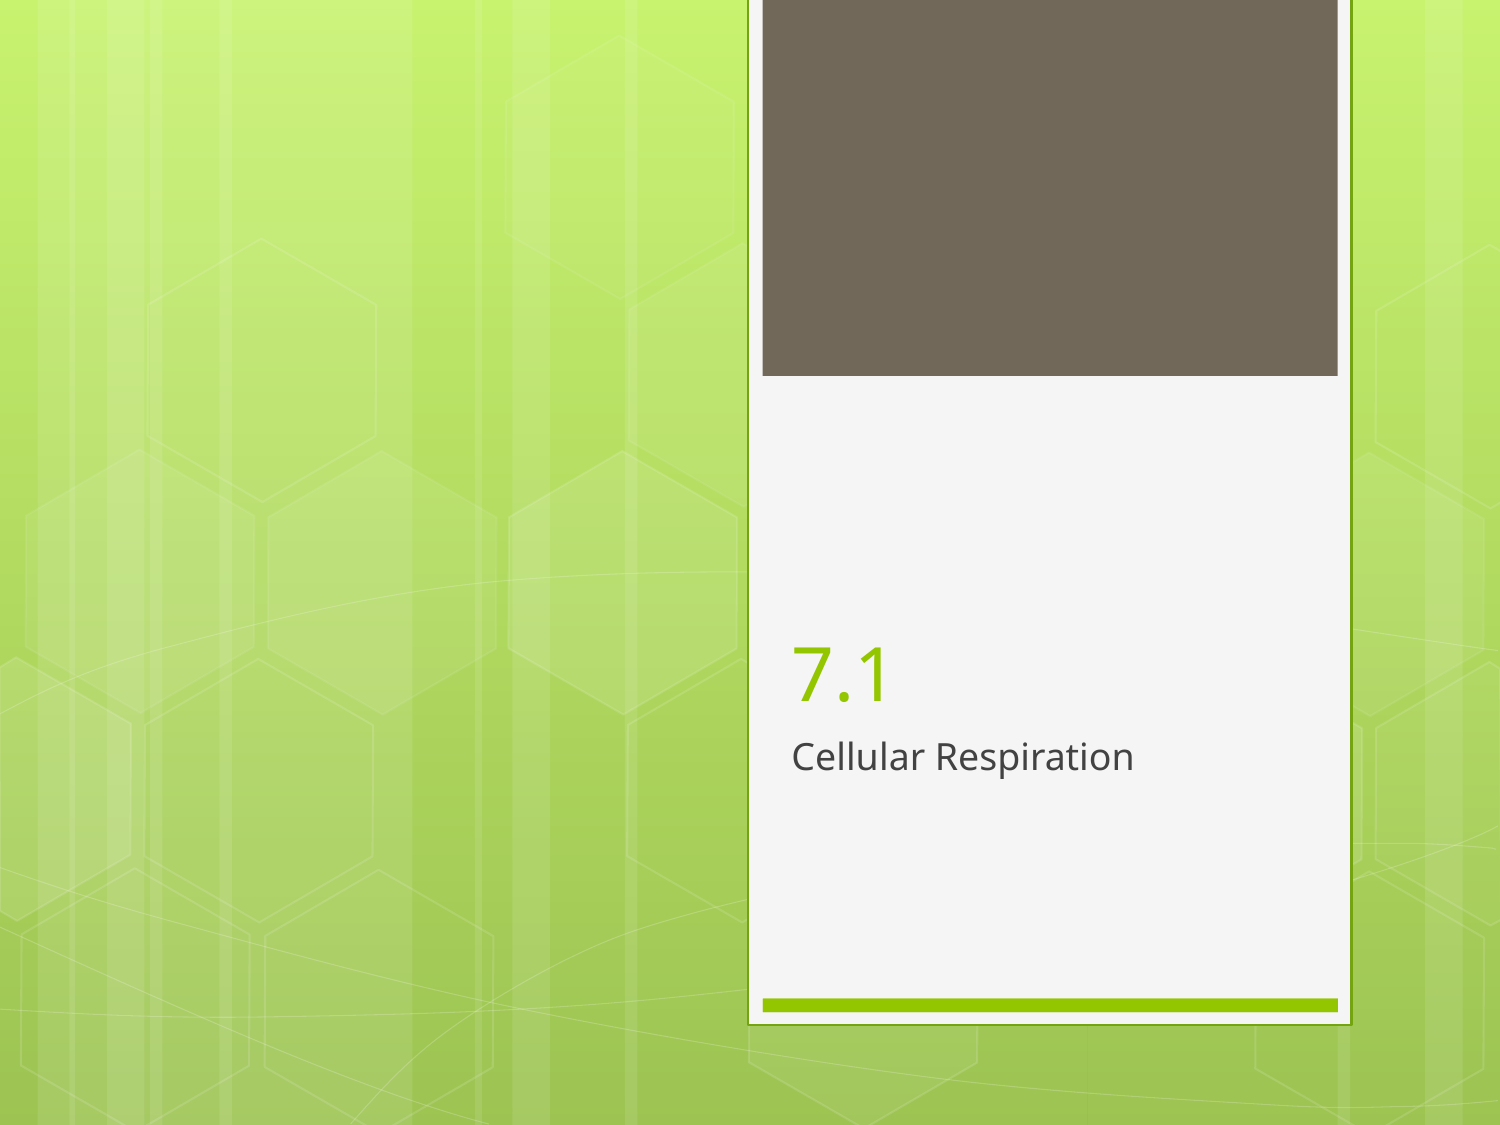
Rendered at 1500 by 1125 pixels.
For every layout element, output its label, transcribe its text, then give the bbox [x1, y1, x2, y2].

title 7.1 [776, 444, 1320, 724]
subtitle Cellular Respiration [776, 725, 1320, 933]
